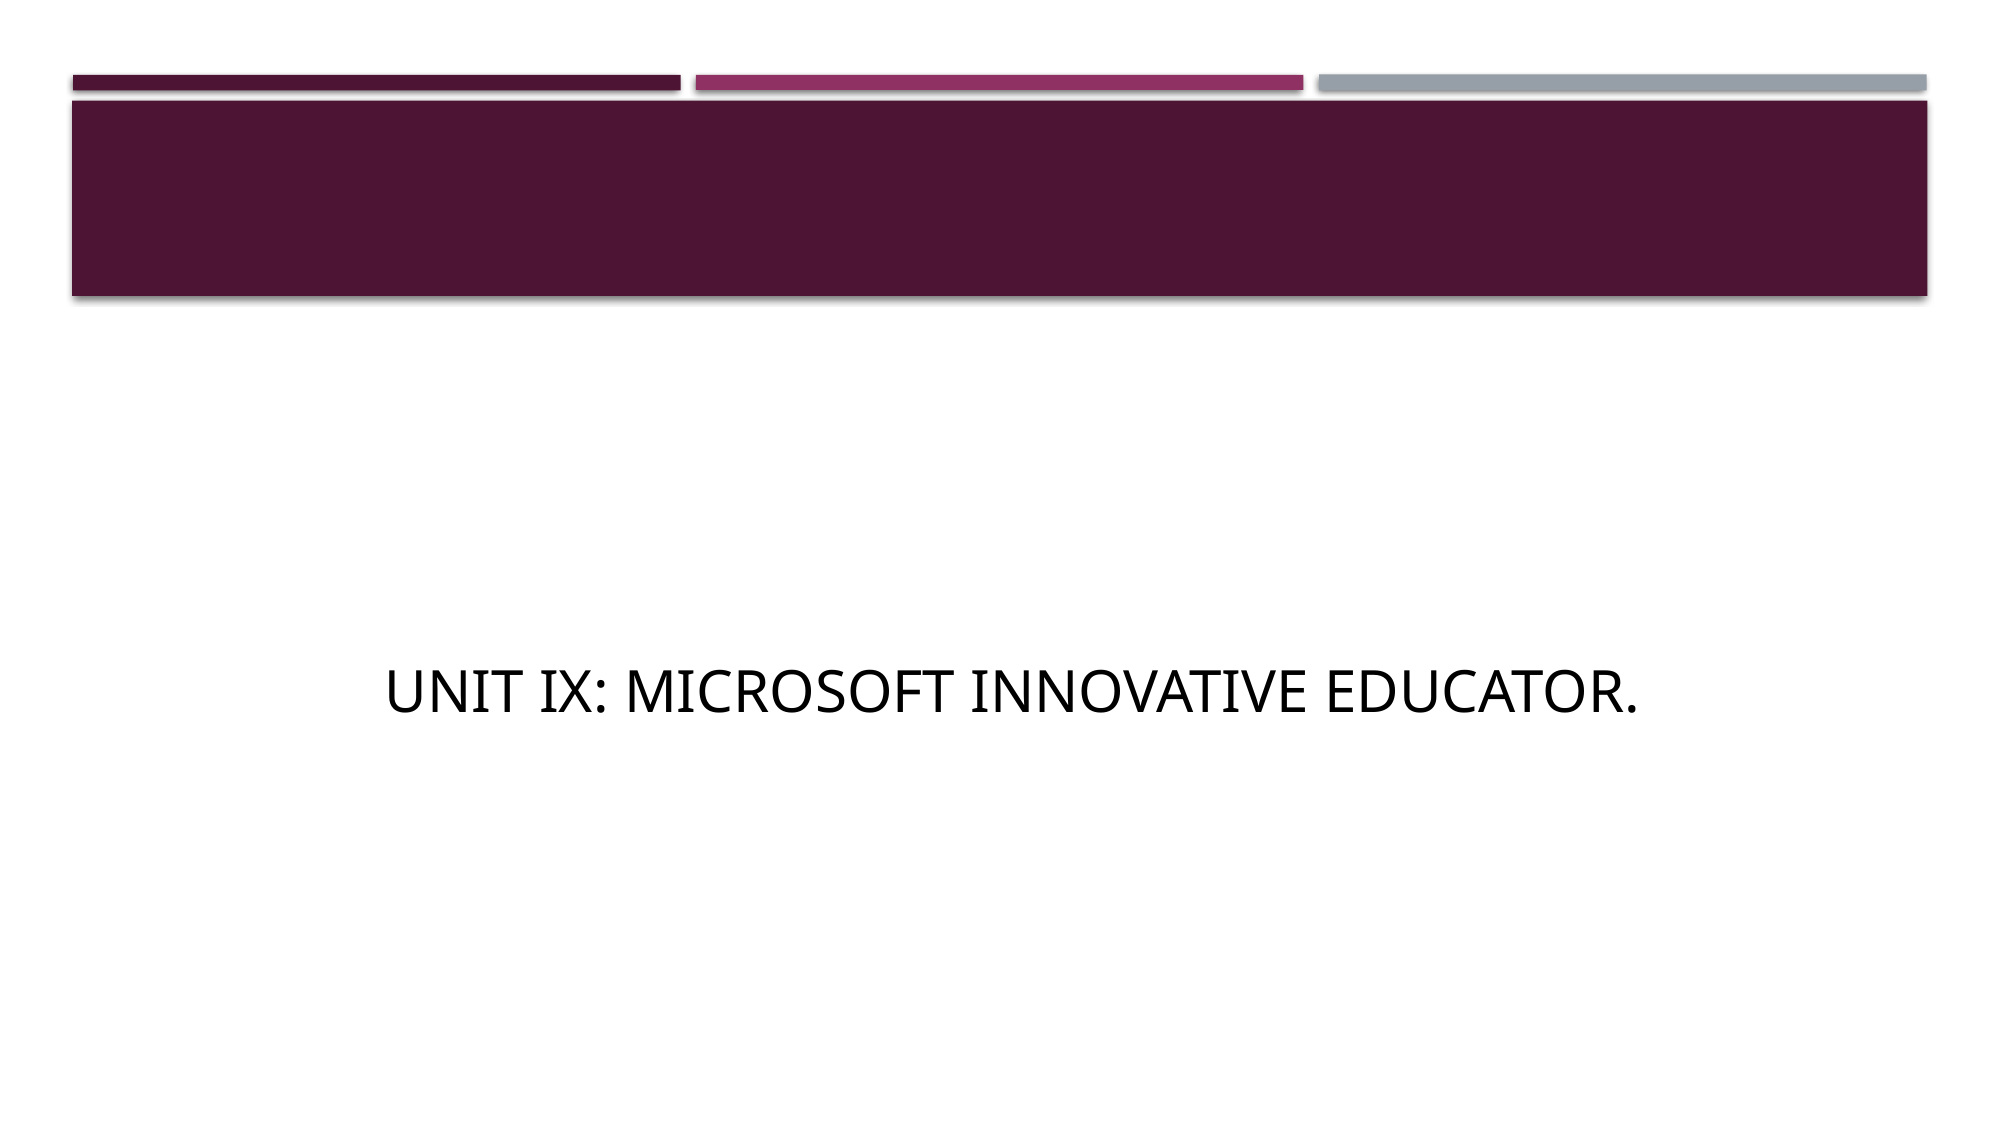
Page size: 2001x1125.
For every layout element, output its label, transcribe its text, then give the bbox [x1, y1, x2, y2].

title unit IX: Microsoft Innovative Educator. [108, 565, 1918, 732]
